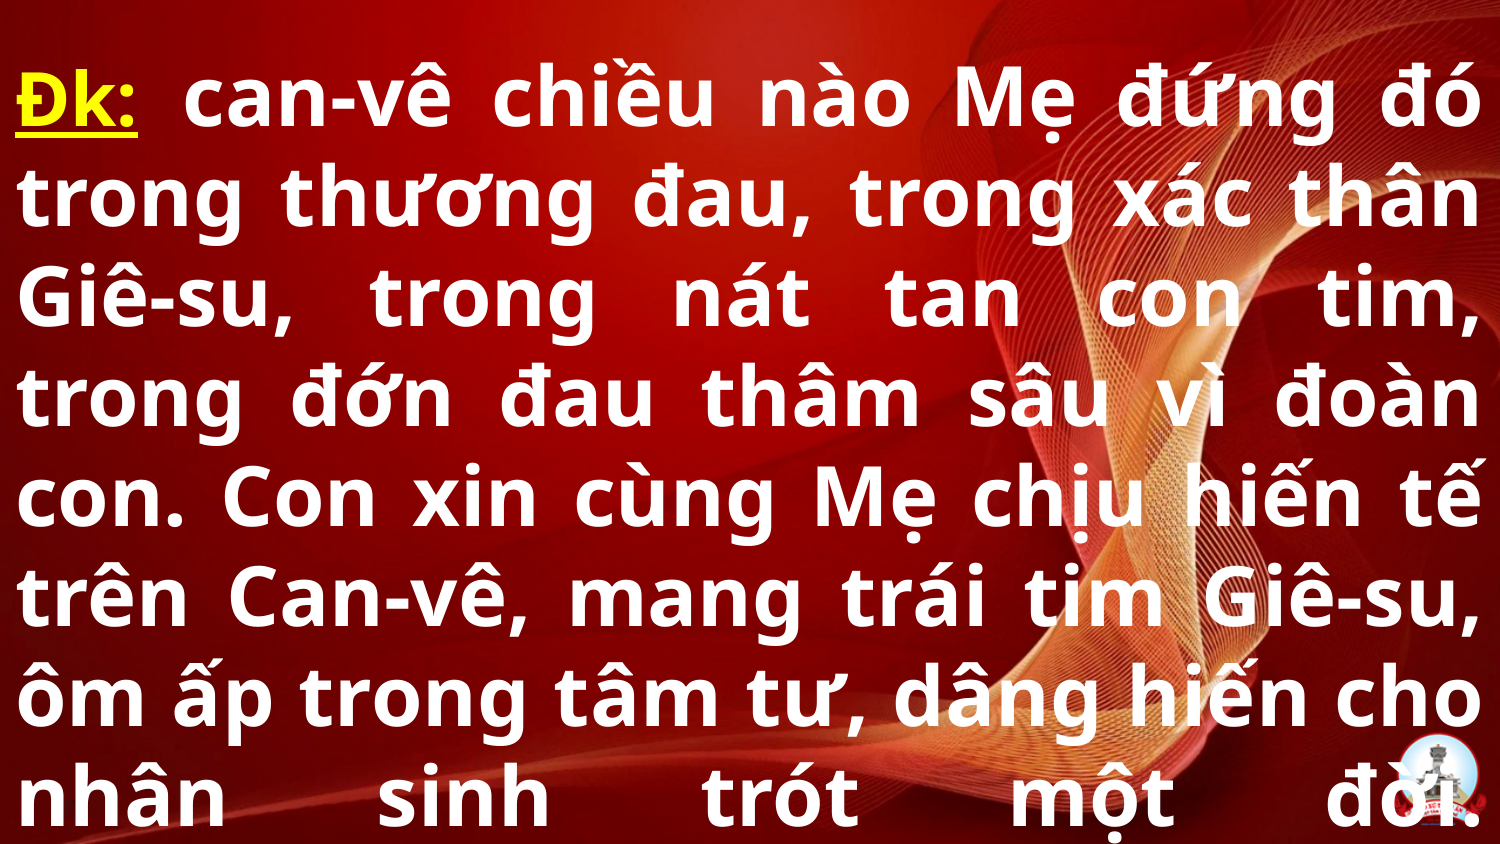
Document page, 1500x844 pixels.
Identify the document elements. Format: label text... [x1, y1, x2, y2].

title Đk: can-vê chiều nào Mẹ đứng đó trong thương đau, trong xác thân Giê-su, trong nát tan con tim, trong đớn đau thâm sâu vì đoàn con. Con xin cùng Mẹ chịu hiến tế trên Can-vê, mang trái tim Giê-su, ôm ấp trong tâm tư, dâng hiến cho nhân sinh trót một đời. [0, 0, 1500, 844]
